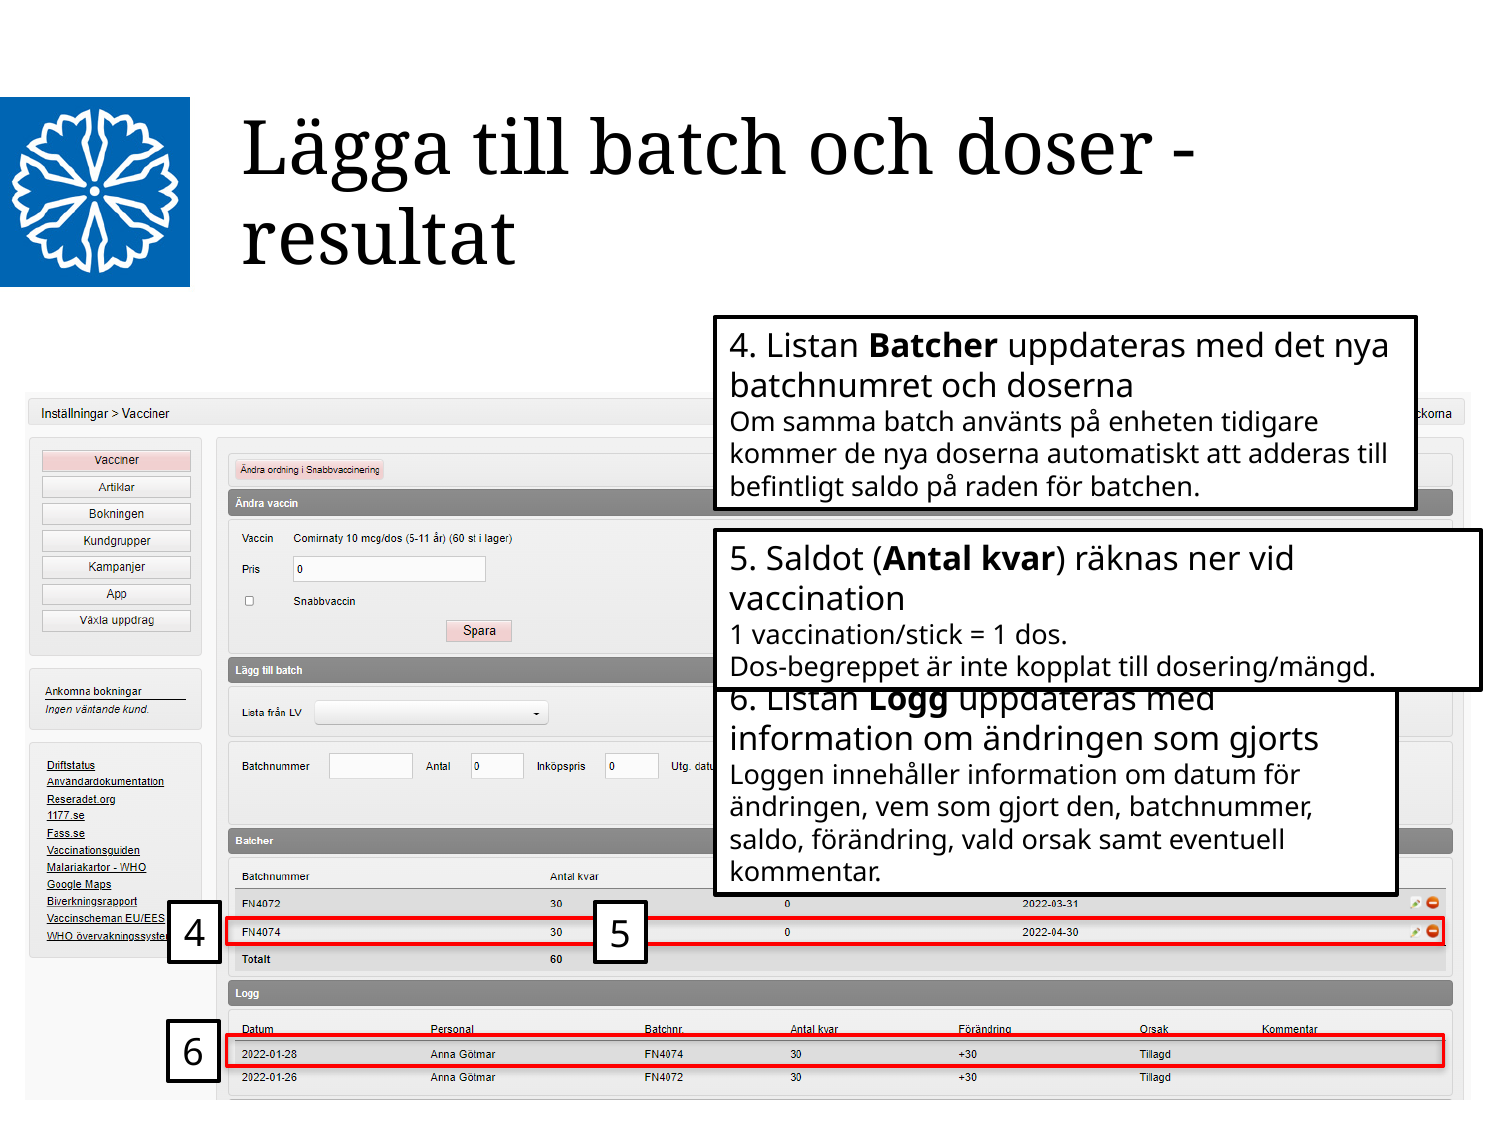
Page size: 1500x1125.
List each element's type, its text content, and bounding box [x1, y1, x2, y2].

title Lägga till batch och doser - resultat [226, 86, 1444, 294]
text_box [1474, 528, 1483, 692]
text_box 4. Listan Batcher uppdateras med det nya batchnumret och doserna Om samma batch använts på enheten tidigare kommer de nya doserna automatiskt att adderas till befintligt saldo på raden för batchen. [713, 315, 1418, 390]
picture [0, 0, 1500, 1125]
